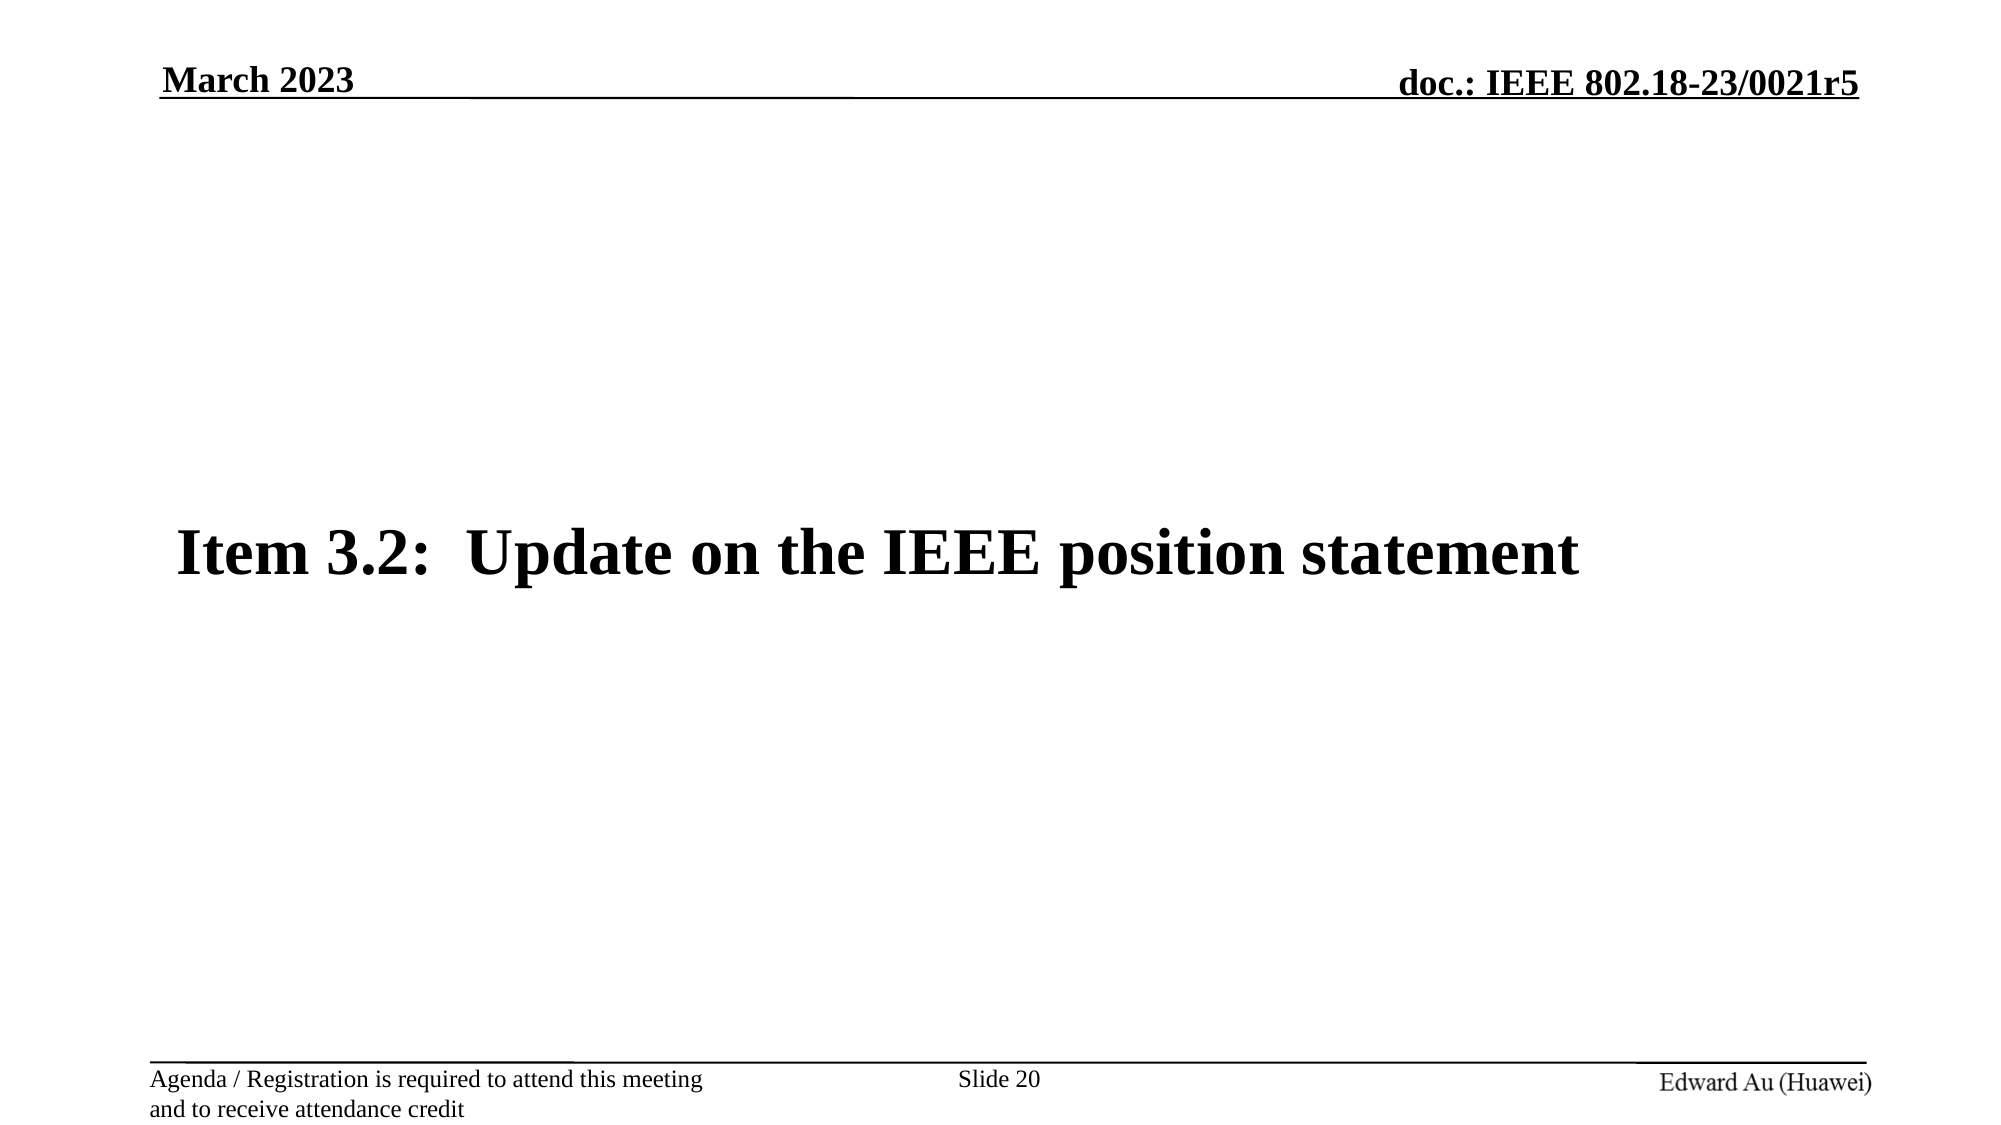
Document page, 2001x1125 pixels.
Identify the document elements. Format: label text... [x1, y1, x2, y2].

picture [1174, 1058, 1887, 1113]
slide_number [161, 54, 526, 101]
text_box Item 3.2: Update on the IEEE position statement [162, 500, 1675, 675]
slide_number Slide 20 [933, 1061, 1067, 1123]
